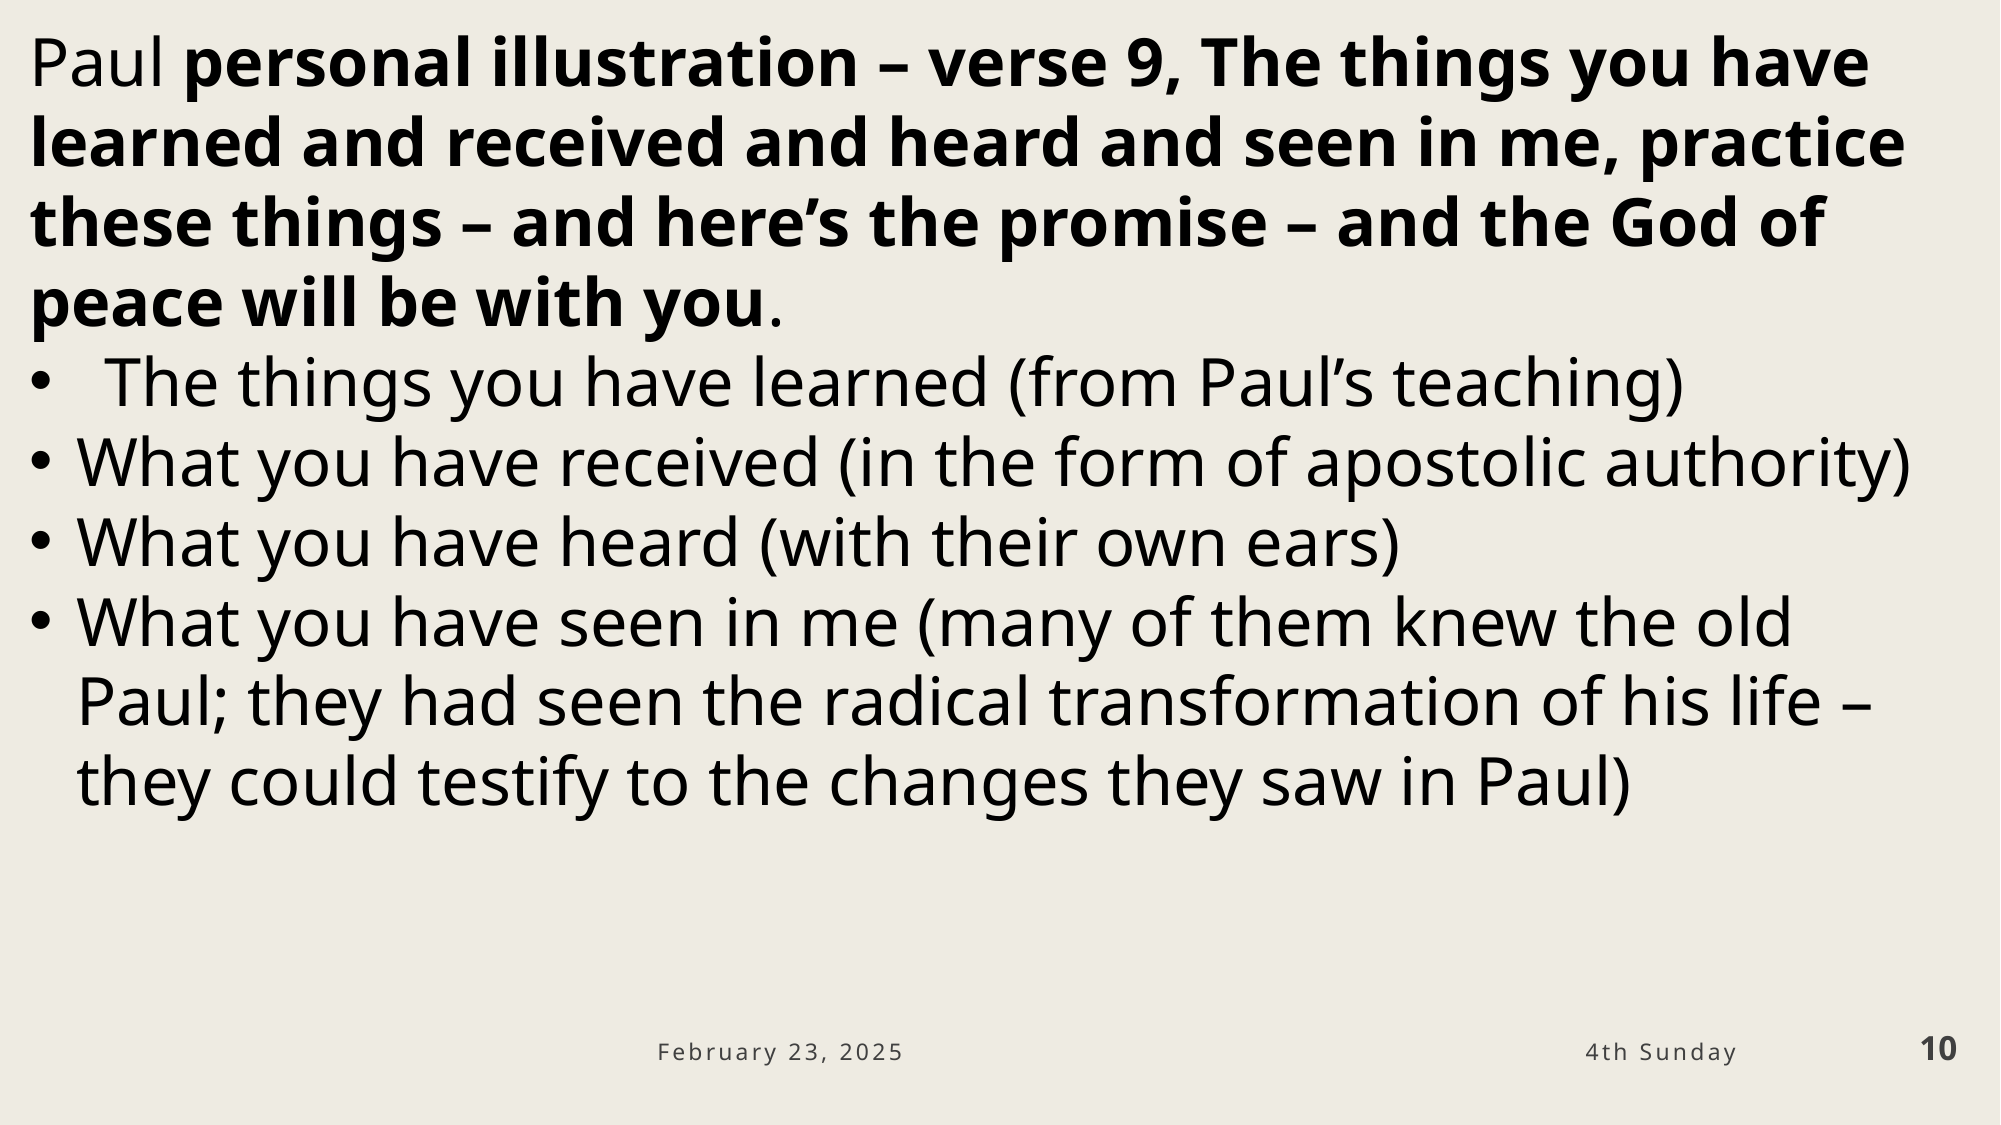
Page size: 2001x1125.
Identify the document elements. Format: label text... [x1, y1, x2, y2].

footer February 23, 2025 [315, 1012, 1245, 1088]
slide_number 4th Sunday [1287, 1012, 1754, 1088]
text_box Paul personal illustration – verse 9, The things you have learned and received and heard and seen in me, practice these things – and here’s the promise – and the God of peace will be with you. The things you have learned (from Paul’s teaching) What you have received (in the form of apostolic authority) What you have heard (with their own ears) What you have seen in me (many of them knew the old Paul; they had seen the radical transformation of his life – they could testify to the changes they saw in Paul) [14, 12, 1976, 827]
slide_number 10 [1780, 1012, 1976, 1088]
